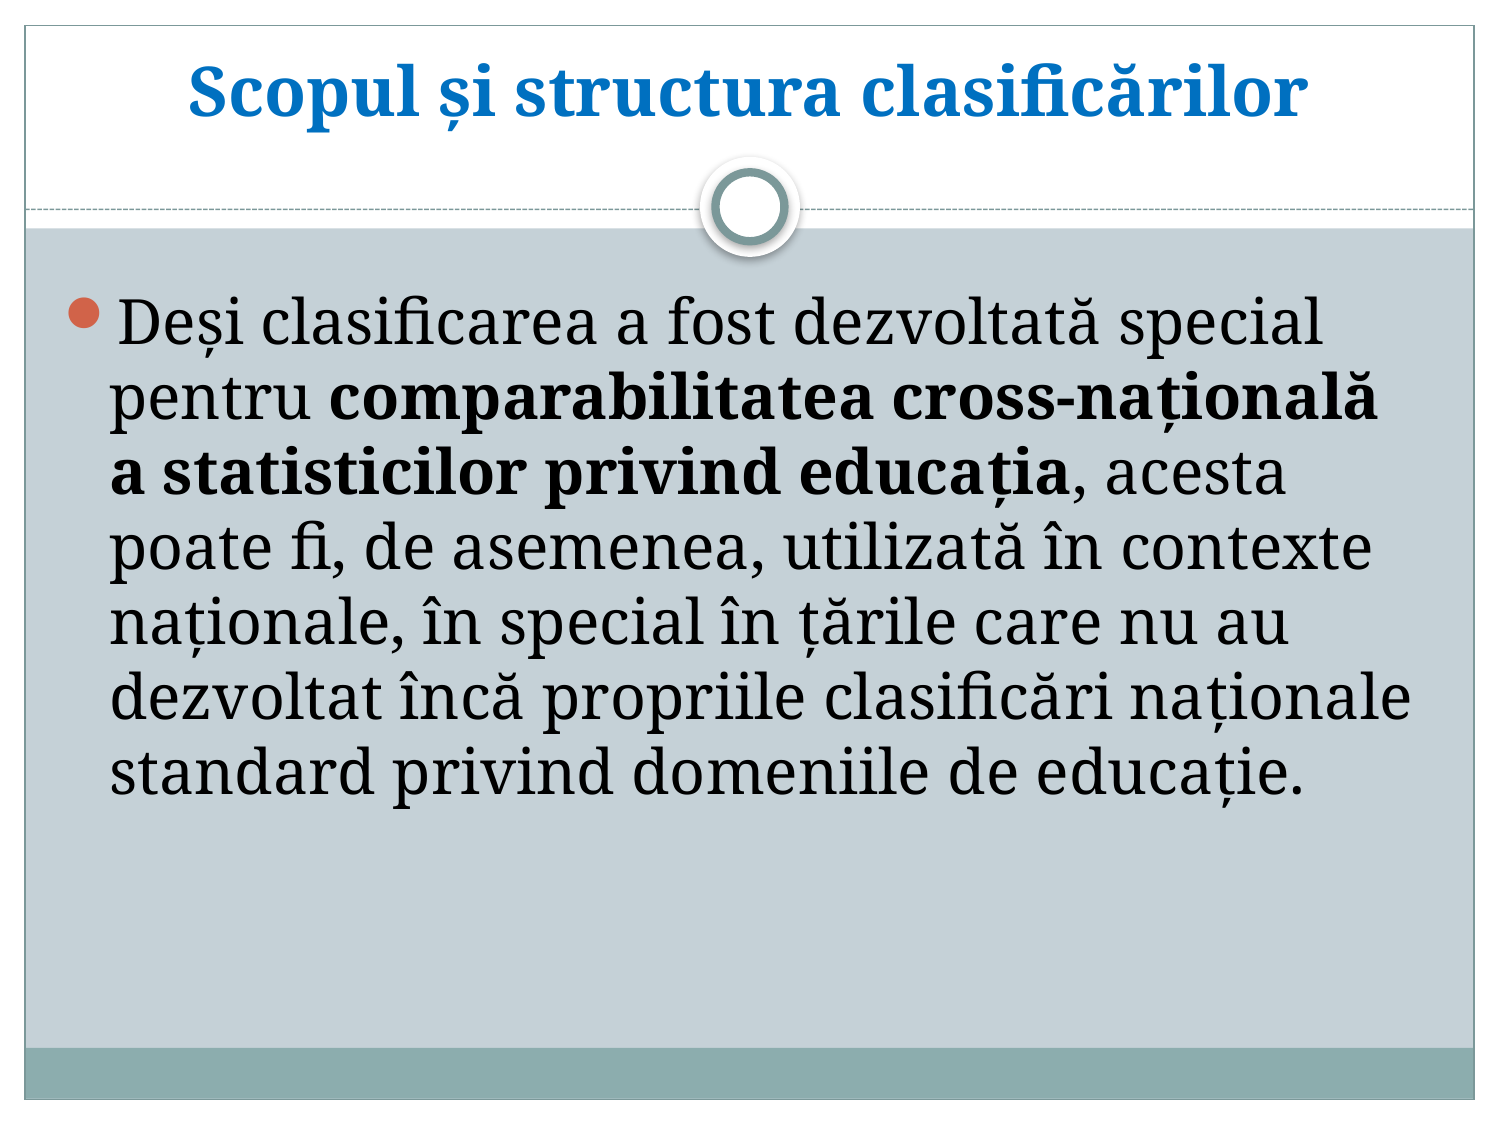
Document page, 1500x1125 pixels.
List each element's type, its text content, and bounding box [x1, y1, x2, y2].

list Deși clasificarea a fost dezvoltată special pentru comparabilitatea cross-națională a statisticilor privind educația, acesta poate fi, de asemenea, utilizată în contexte naționale, în special în țările care nu au dezvoltat încă propriile clasificări naționale standard privind domeniile de educație. [49, 275, 1445, 1050]
title Scopul și structura clasificărilor [49, 37, 1450, 138]
